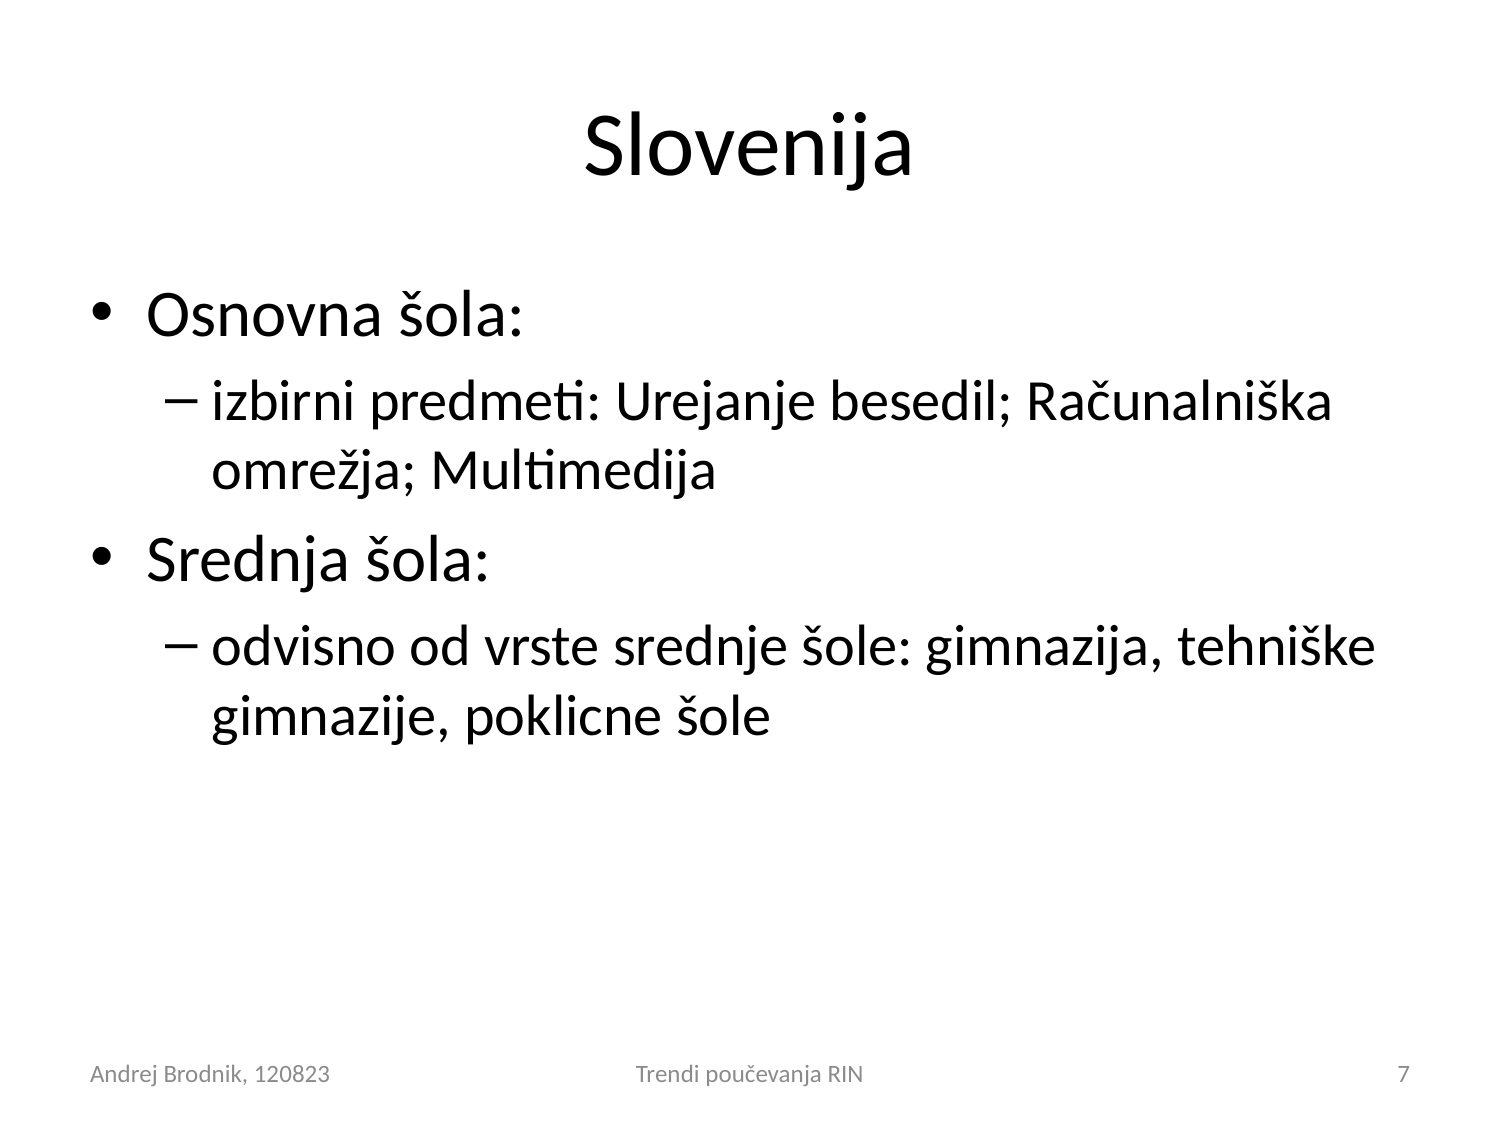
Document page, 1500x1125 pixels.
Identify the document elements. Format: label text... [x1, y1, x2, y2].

title Slovenija [75, 45, 1425, 233]
footer Trendi poučevanja RIN [512, 1042, 988, 1103]
slide_number 6 [1074, 1042, 1425, 1103]
list Osnovna šola: izbirni predmeti: Urejanje besedil; Računalniška omrežja; Multimedija Srednja šola: odvisno od vrste srednje šole: gimnazija, tehniške gimnazije, poklicne šole [75, 262, 1425, 1005]
slide_number Andrej Brodnik, 120823 [75, 1042, 425, 1103]
